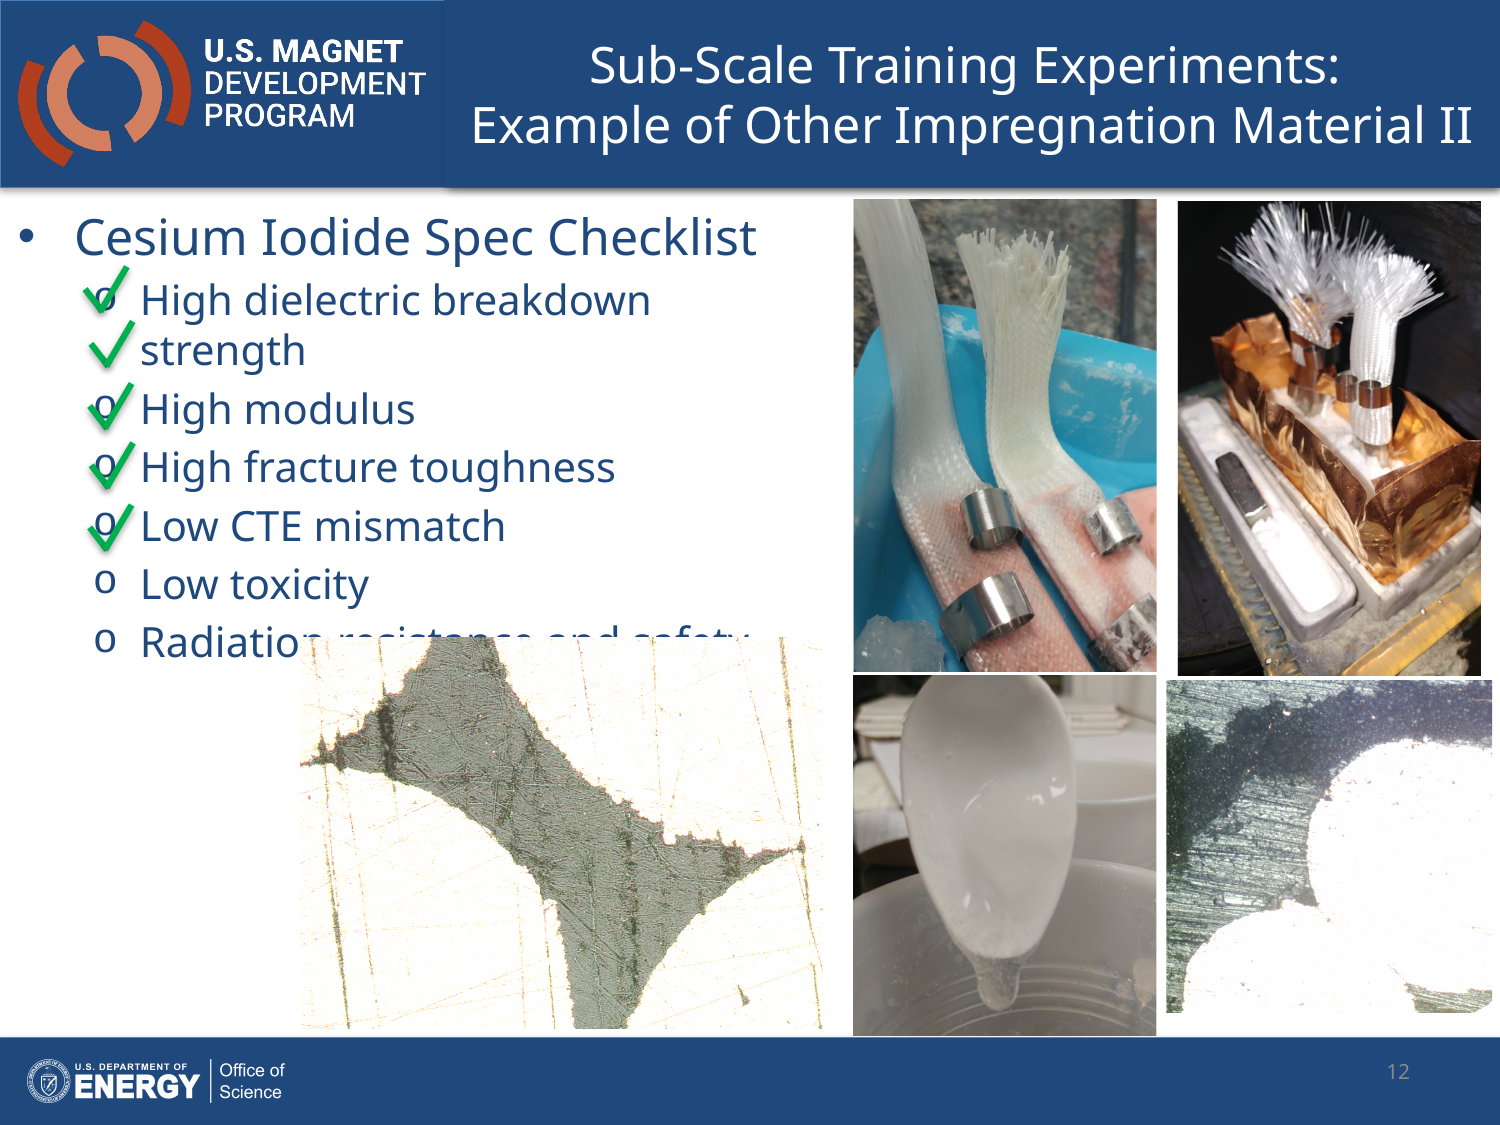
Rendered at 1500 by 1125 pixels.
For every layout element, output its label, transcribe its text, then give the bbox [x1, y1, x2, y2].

picture [27, 1059, 285, 1103]
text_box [90, 321, 134, 367]
picture [299, 636, 823, 1030]
title Sub-Scale Training Experiments: Example of Other Impregnation Material II [444, 0, 1500, 188]
picture [852, 674, 1157, 1036]
picture [18, 20, 426, 167]
list Cesium Iodide Spec Checklist High dielectric breakdown strength High modulus High fracture toughness Low CTE mismatch Low toxicity Radiation resistance and safety [2, 198, 823, 965]
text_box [84, 266, 128, 312]
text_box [90, 442, 134, 488]
slide_number 12 [1340, 1042, 1425, 1103]
picture [1166, 680, 1493, 1013]
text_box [89, 504, 132, 551]
picture [768, 199, 1500, 676]
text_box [89, 383, 132, 429]
